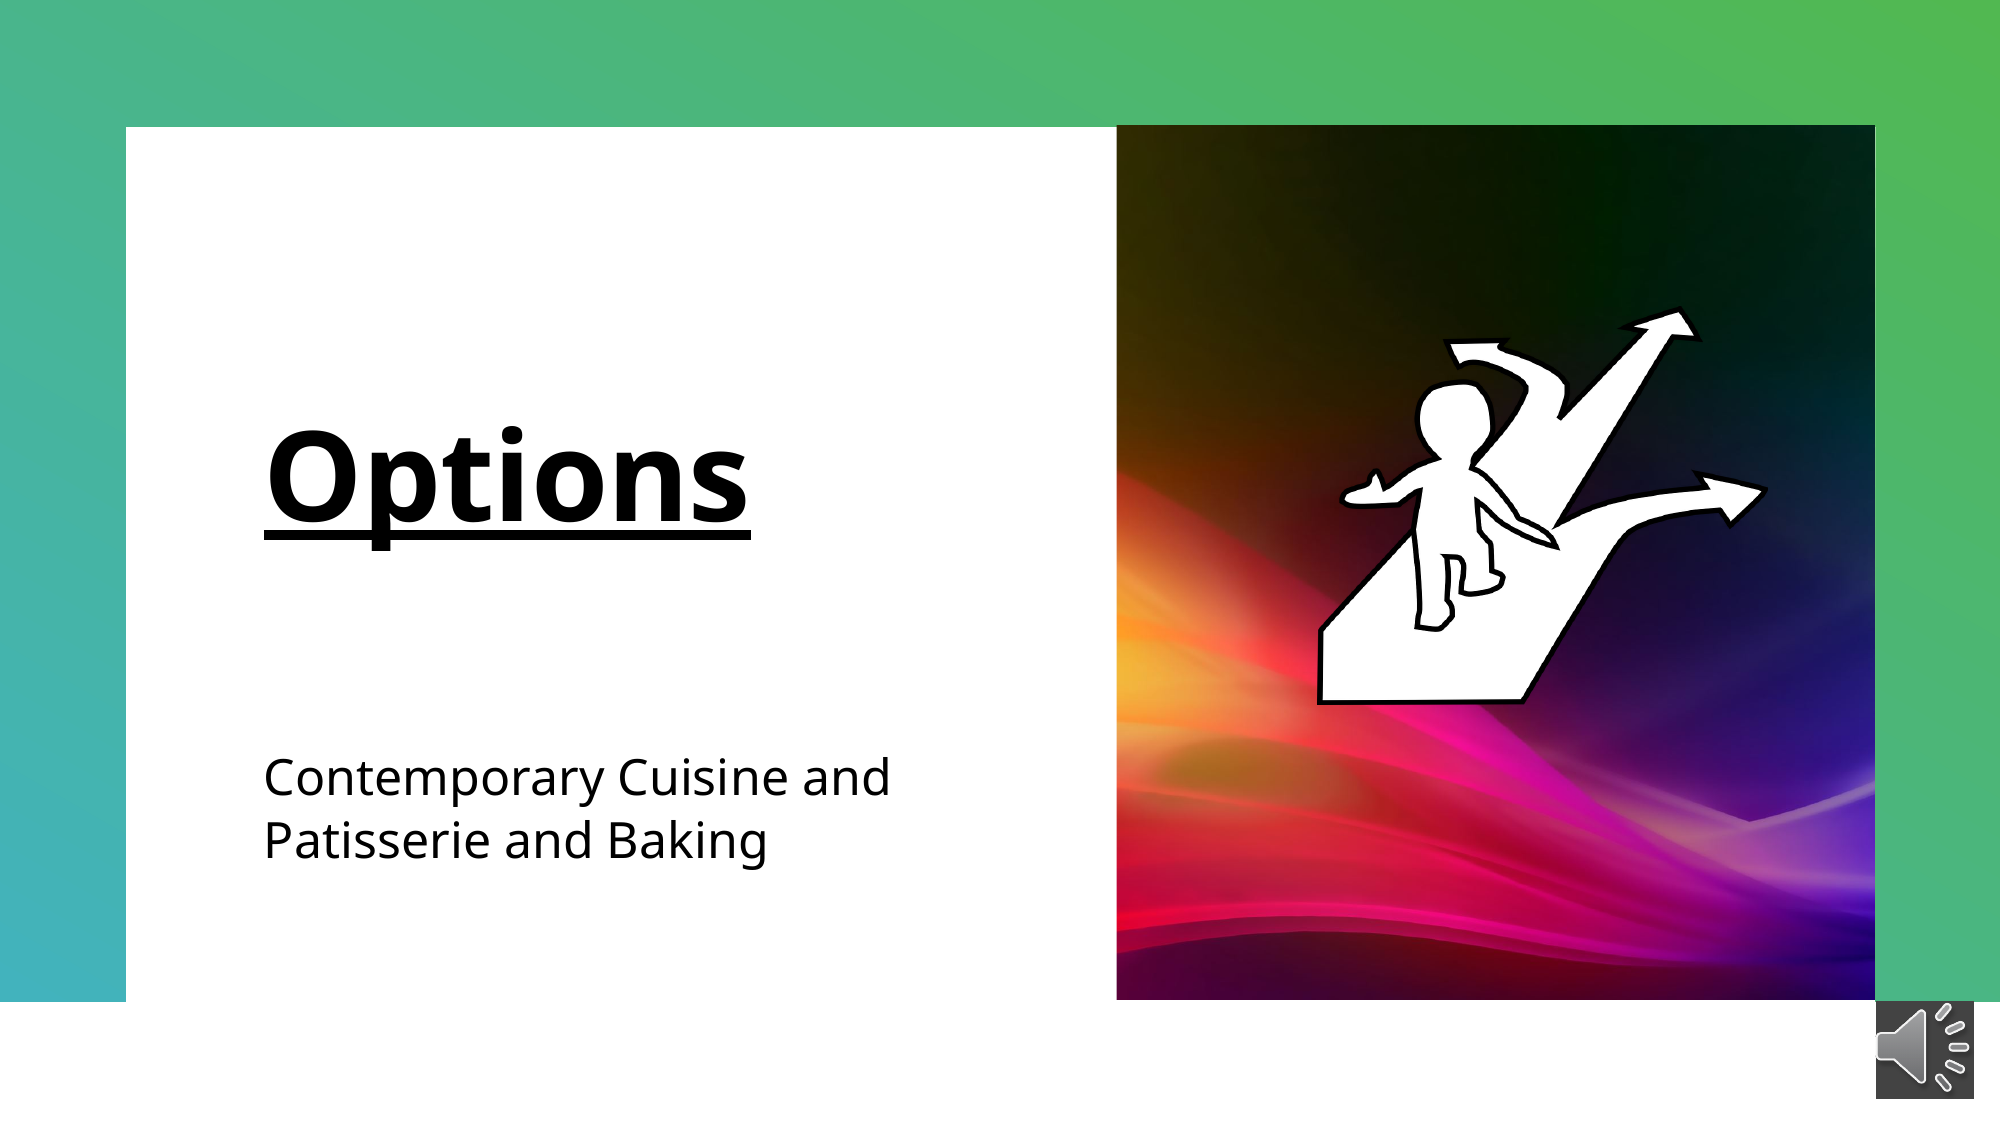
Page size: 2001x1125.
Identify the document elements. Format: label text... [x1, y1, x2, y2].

subtitle Contemporary Cuisine and Patisserie and Baking [248, 734, 1017, 935]
title Options [248, 248, 1017, 708]
picture [1116, 124, 1975, 1100]
